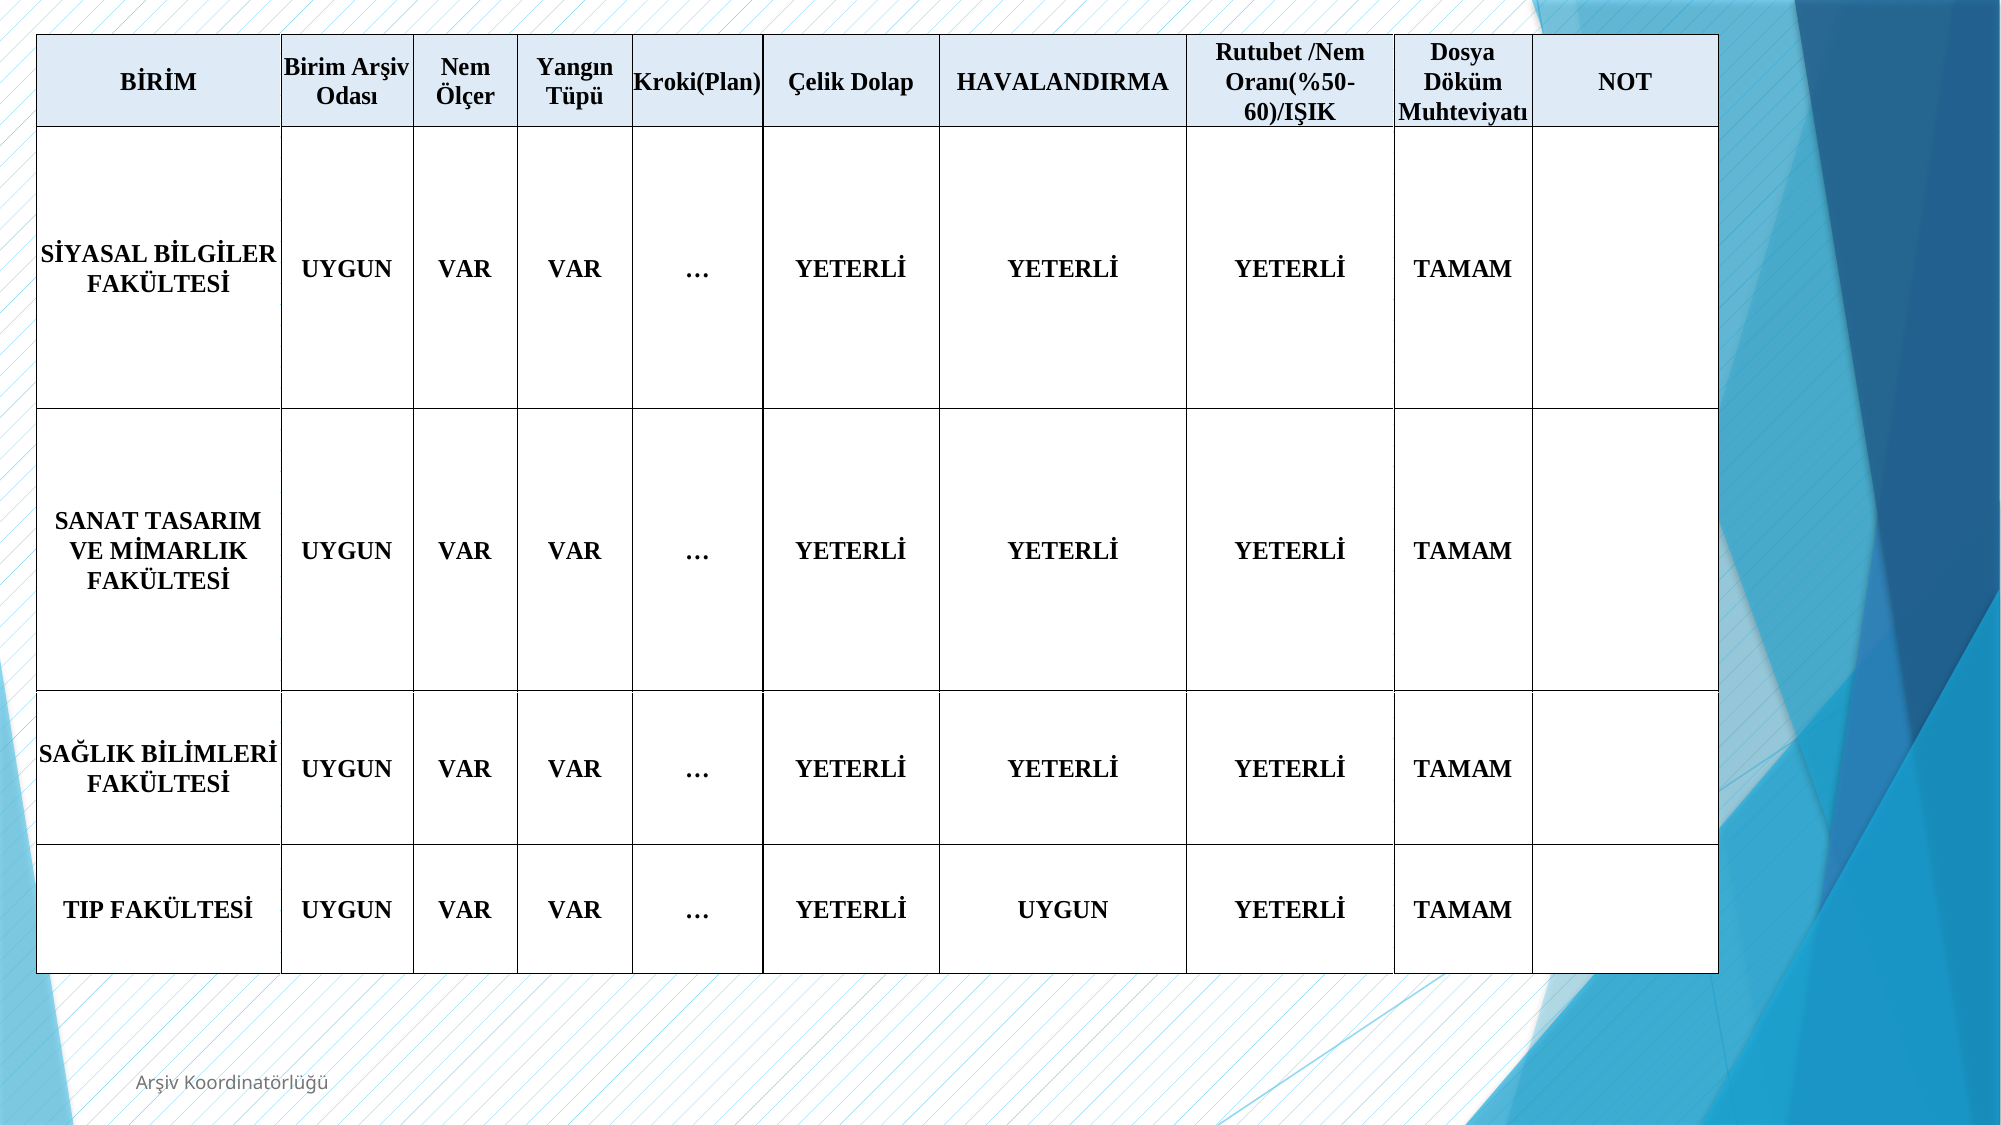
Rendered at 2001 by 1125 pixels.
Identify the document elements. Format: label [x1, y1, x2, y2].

title [22, 28, 1464, 830]
picture [35, 33, 1773, 1032]
